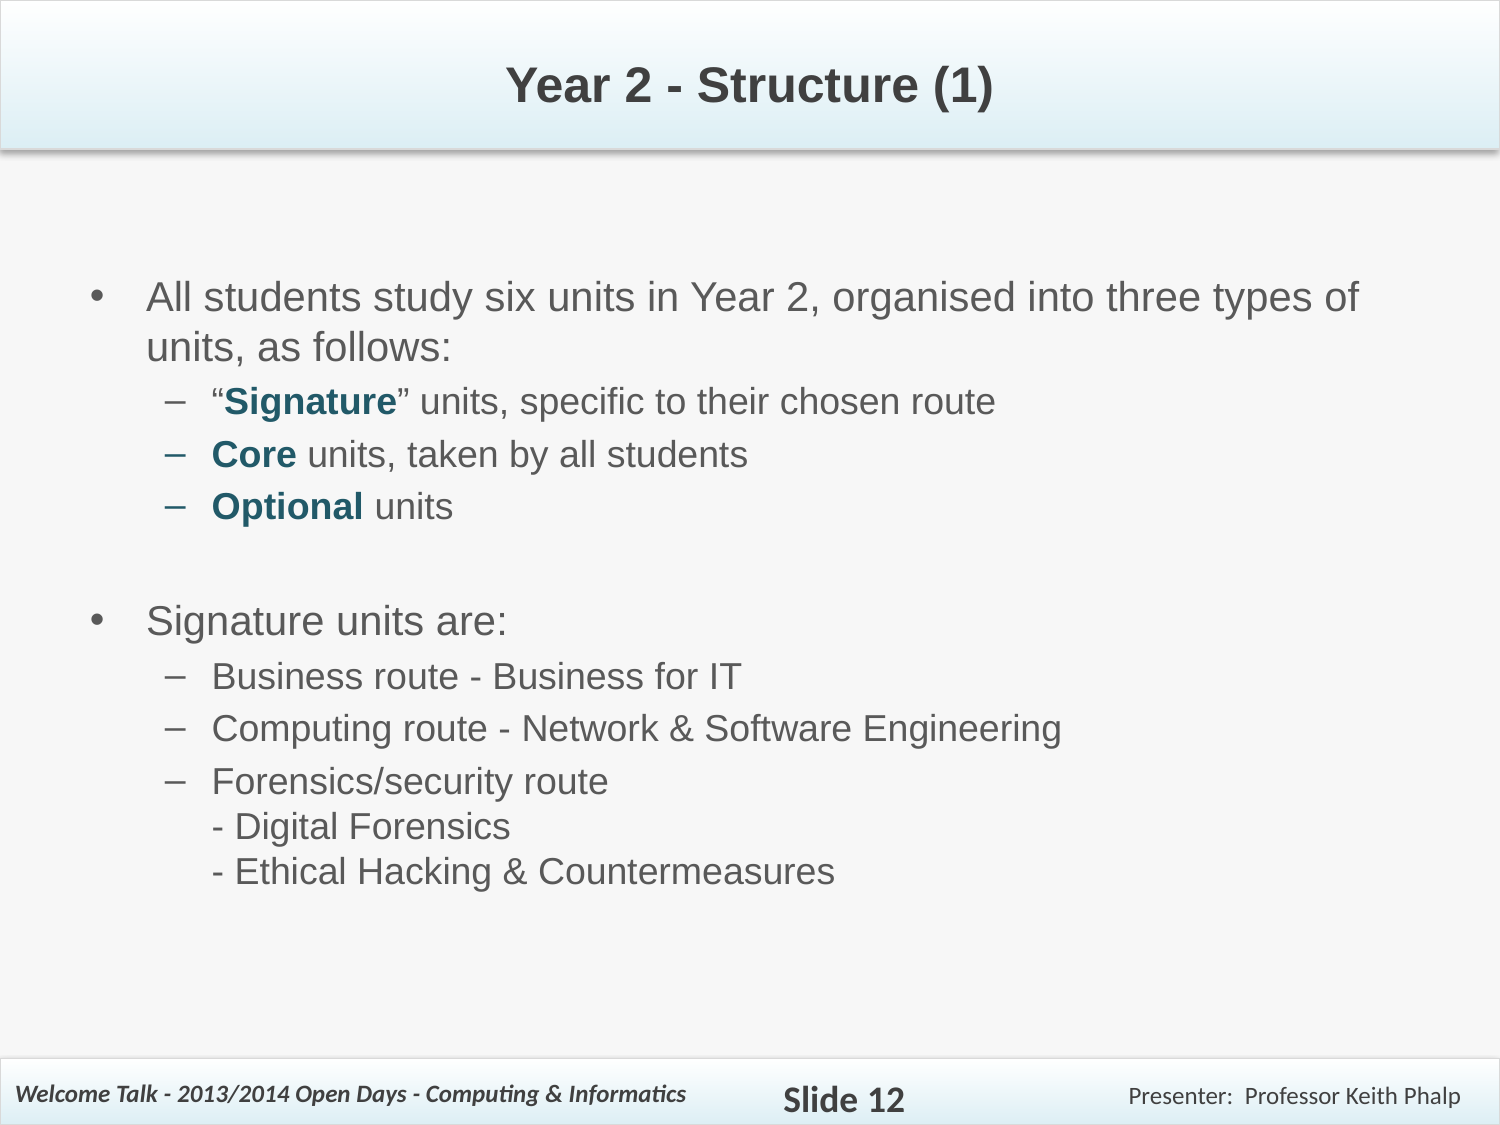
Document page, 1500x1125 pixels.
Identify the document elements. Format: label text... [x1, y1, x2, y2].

slide_number Slide 12 [768, 1067, 1119, 1125]
list All students study six units in Year 2, organised into three types of units, as follows: “Signature” units, specific to their chosen route Core units, taken by all students Optional units Signature units are: Business route - Business for IT Computing route - Network & Software Engineering Forensics/security route - Digital Forensics - Ethical Hacking & Countermeasures [75, 262, 1425, 1005]
title Year 2 - Structure (1) [75, 45, 1425, 126]
